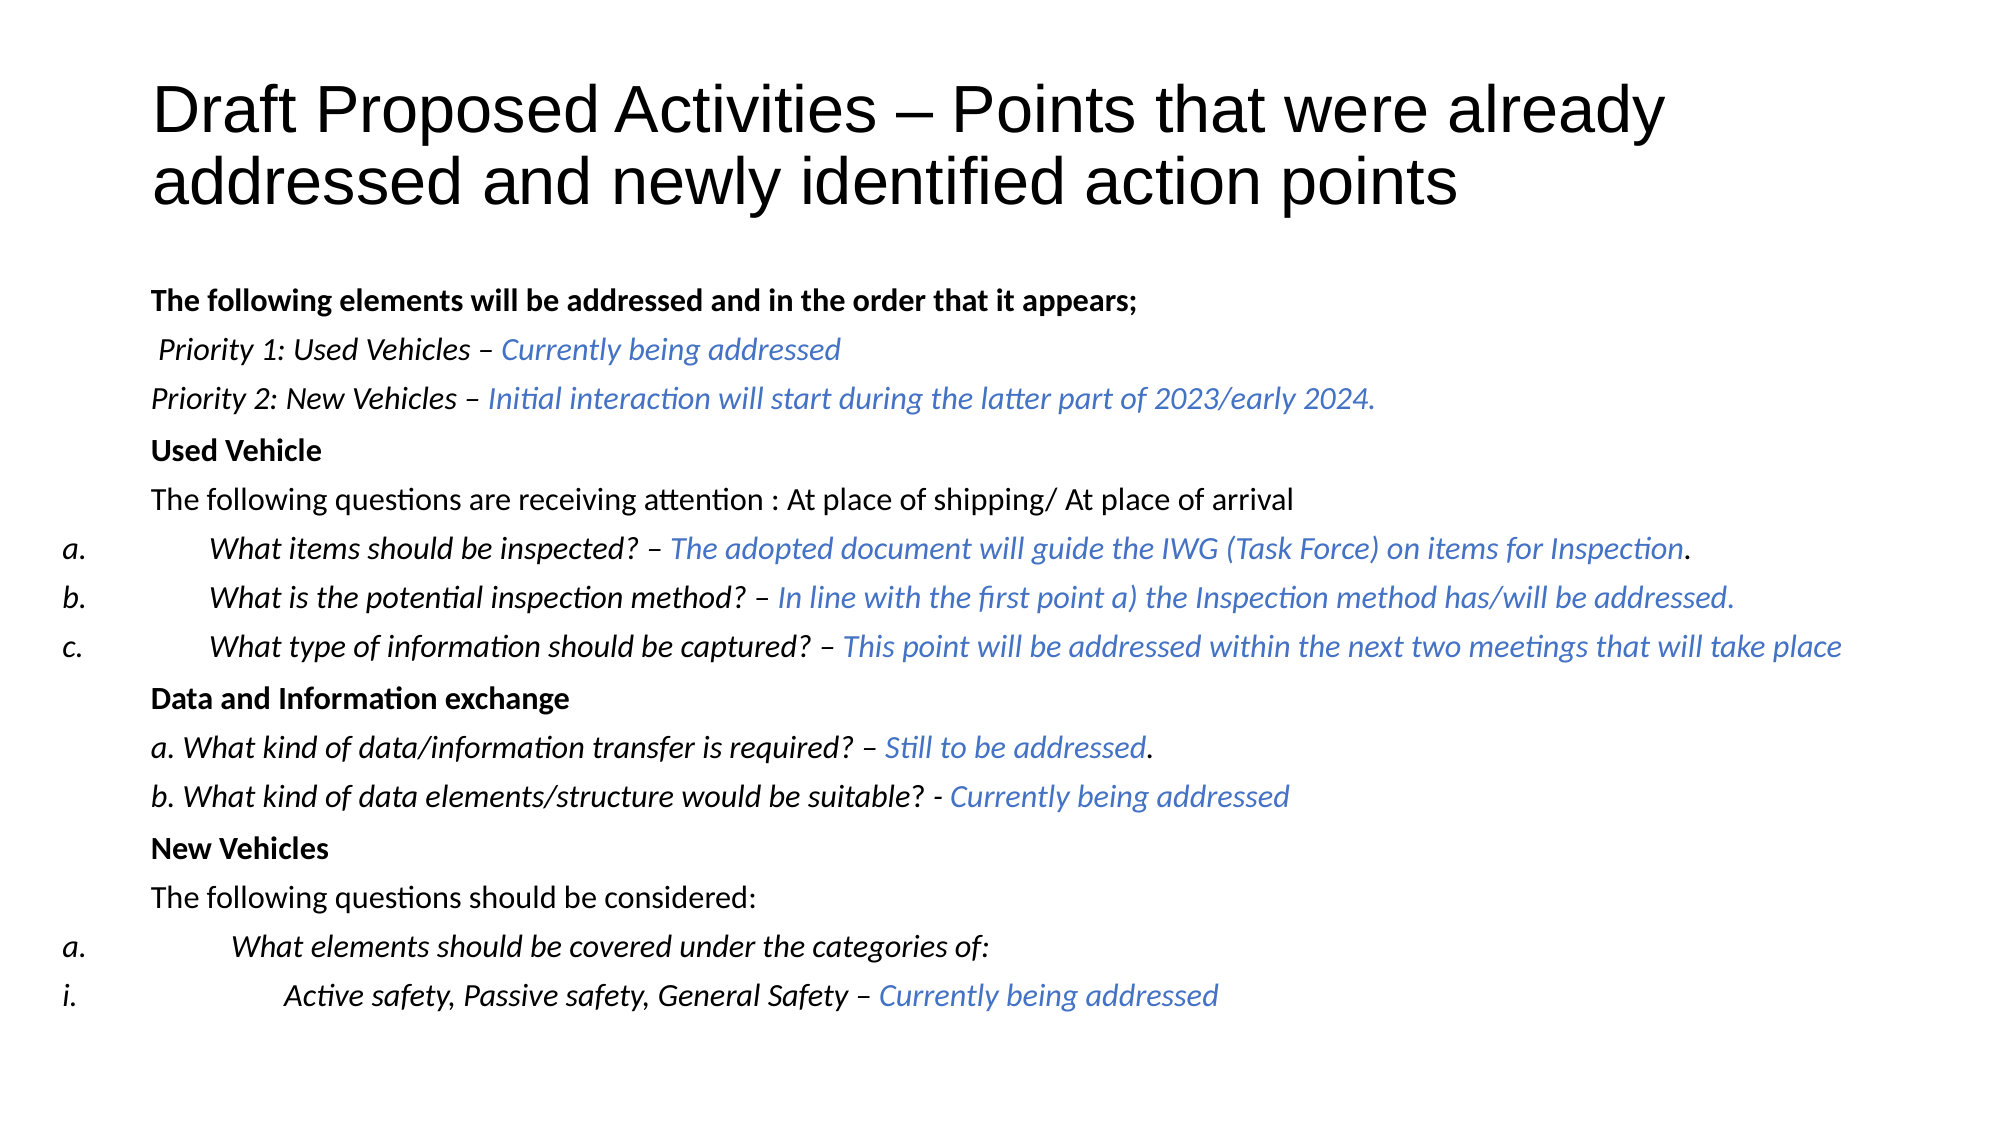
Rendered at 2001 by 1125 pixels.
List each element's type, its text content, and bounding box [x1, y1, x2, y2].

title Draft Proposed Activities – Points that were already addressed and newly identified action points [137, 11, 1863, 243]
list The following elements will be addressed and in the order that it appears; Priority 1: Used Vehicles – Currently being addressed Priority 2: New Vehicles – Initial interaction will start during the latter part of 2023/early 2024. Used Vehicle The following questions are receiving attention : At place of shipping/ At place of arrival What items should be inspected? – The adopted document will guide the IWG (Task Force) on items for Inspection. What is the potential inspection method? – In line with the first point a) the Inspection method has/will be addressed. What type of information should be captured? – This point will be addressed within the next two meetings that will take place Data and Information exchange a. What kind of data/information transfer is required? – Still to be addressed. b. What kind of data elements/structure would be suitable? - Currently being addressed New Vehicles The following questions should be considered: What elements should be covered under the categories of: Active safety, Passive safety, General Safety – Currently being addressed [47, 243, 1930, 1098]
